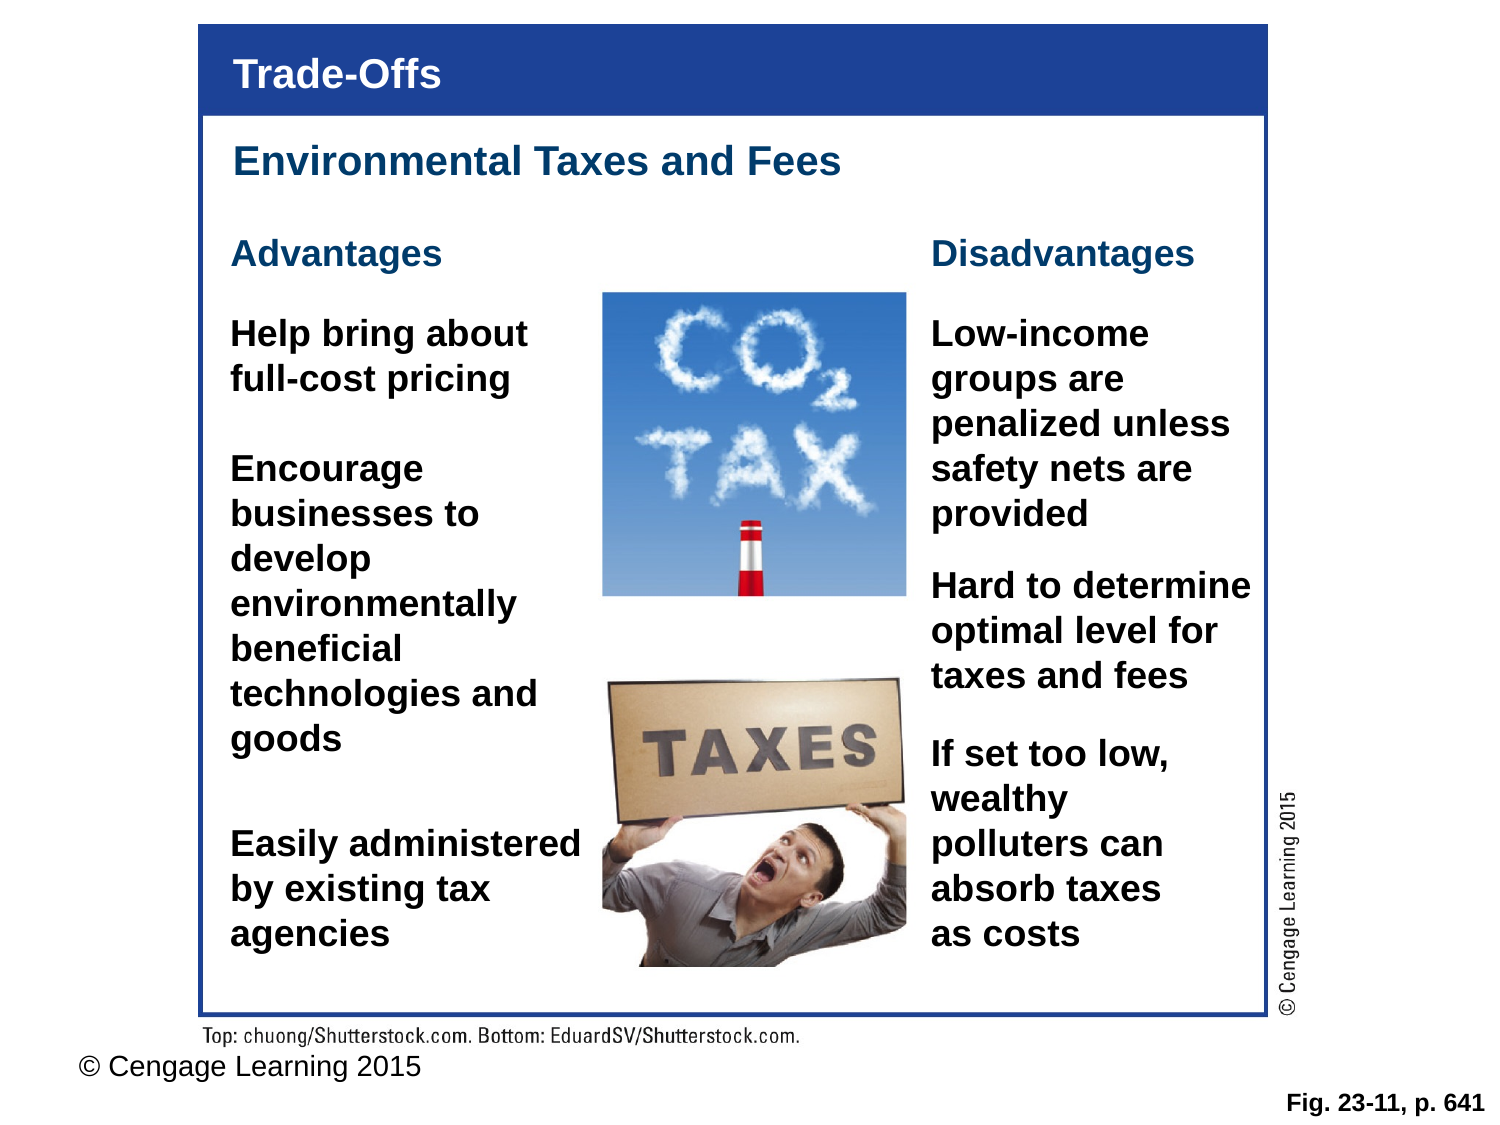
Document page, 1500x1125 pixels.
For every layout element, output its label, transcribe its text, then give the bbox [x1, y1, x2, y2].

picture [198, 24, 1301, 1049]
text_box Fig. 23-11, p. 641 [1272, 1080, 1500, 1124]
